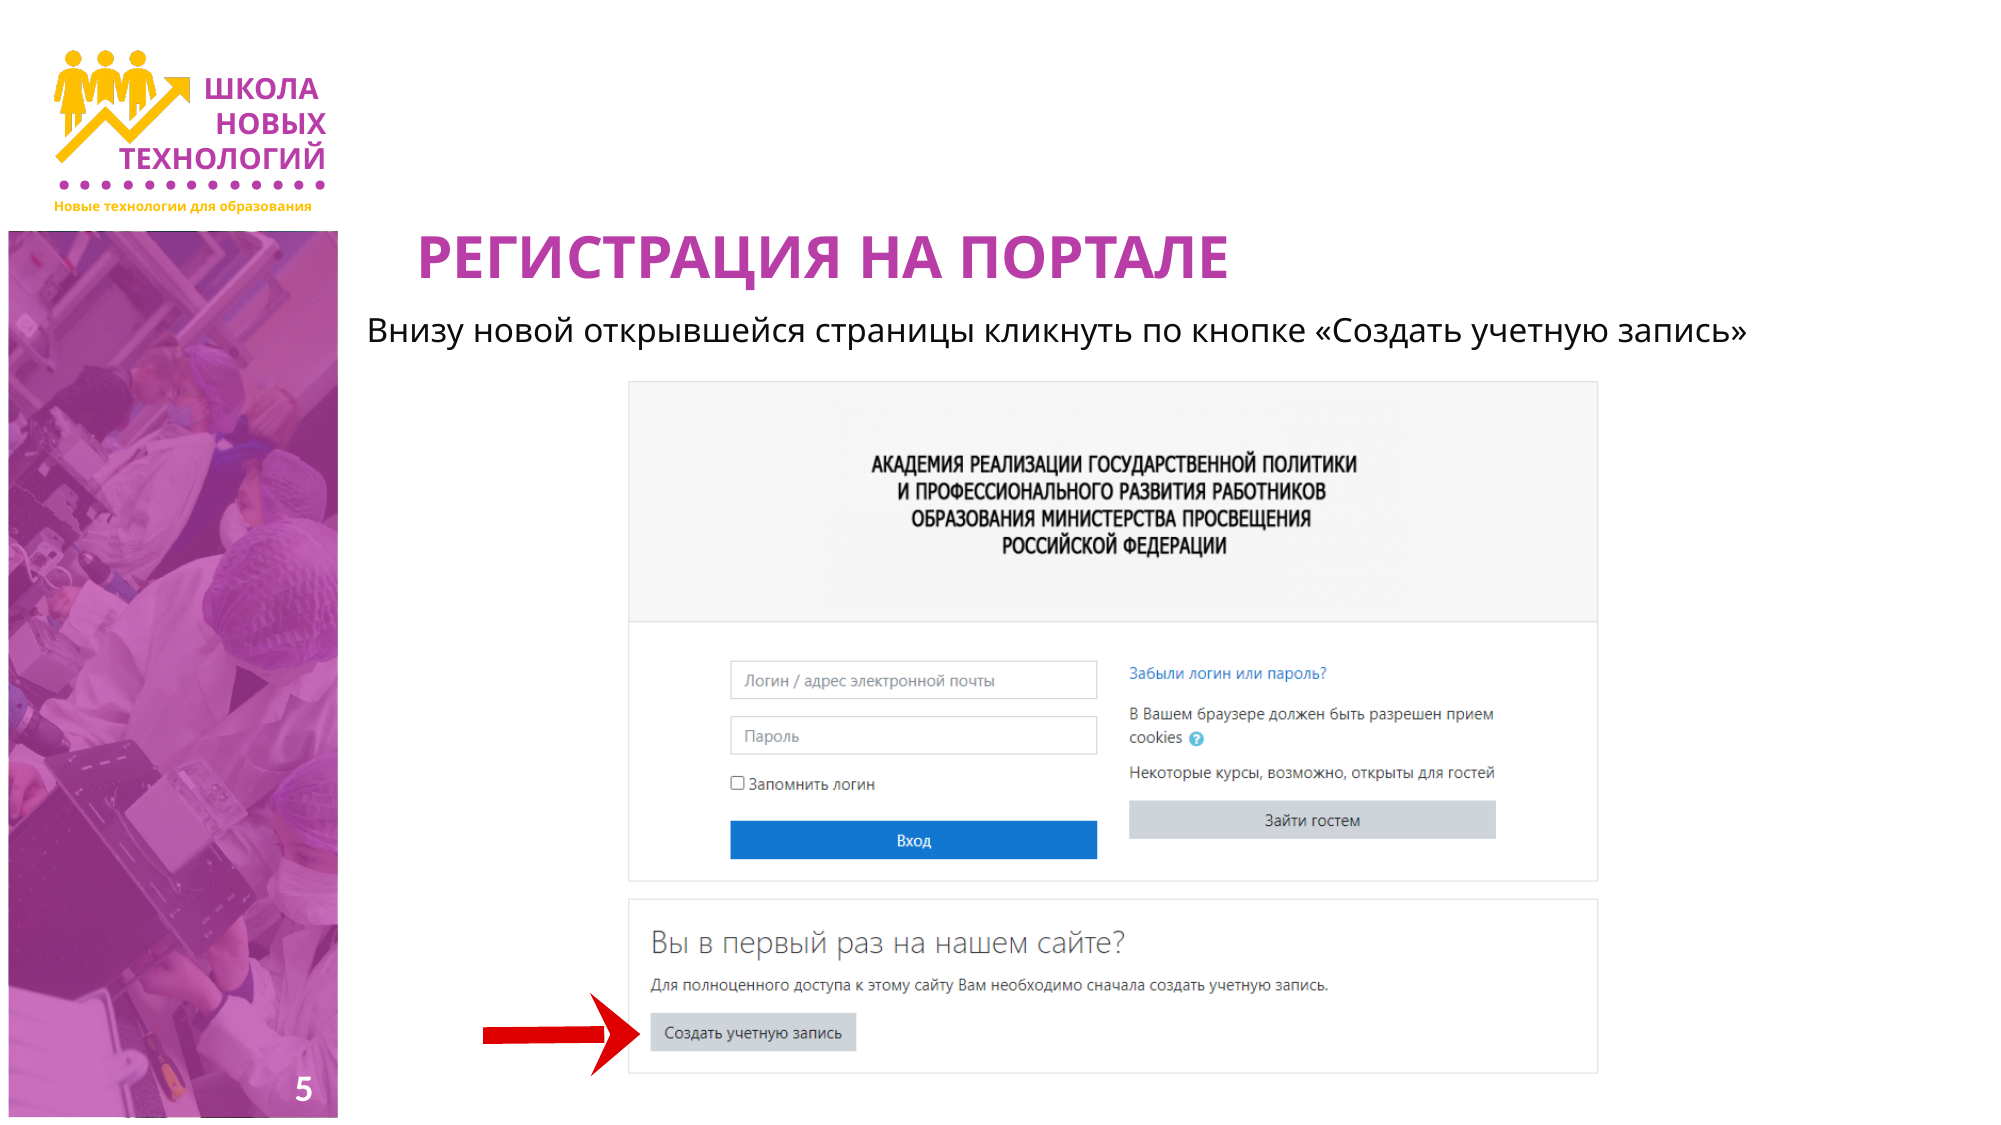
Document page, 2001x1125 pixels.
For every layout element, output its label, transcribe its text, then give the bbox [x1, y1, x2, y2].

text_box РЕГИСТРАЦИЯ НА ПОРТАЛЕ [401, 213, 1864, 299]
picture [601, 360, 1616, 1097]
text_box Внизу новой открывшейся страницы кликнуть по кнопке «Создать учетную запись» [351, 302, 2000, 357]
picture [44, 26, 199, 181]
